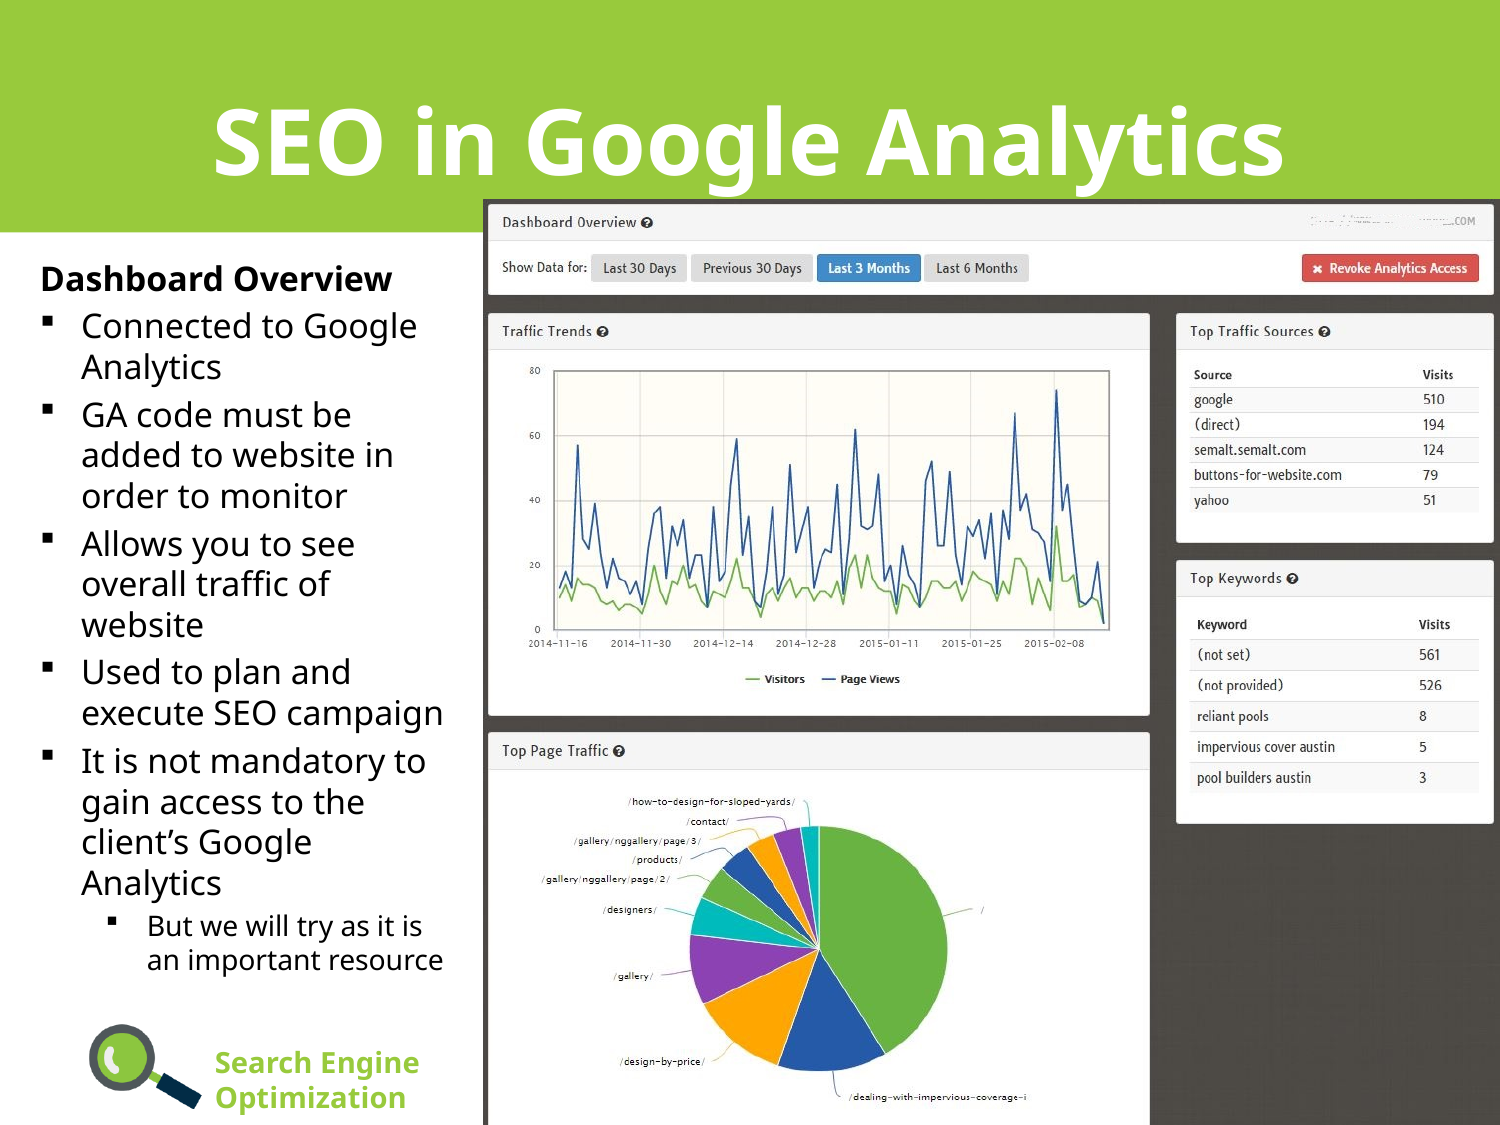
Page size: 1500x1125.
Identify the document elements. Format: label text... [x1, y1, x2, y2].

picture [483, 199, 1500, 1125]
title SEO in Google Analytics [75, 45, 1425, 233]
picture [87, 1025, 203, 1109]
list Dashboard Overview Connected to Google Analytics GA code must be added to website in order to monitor Allows you to see overall traffic of website Used to plan and execute SEO campaign It is not mandatory to gain access to the client’s Google Analytics But we will try as it is an important resource [24, 249, 463, 1025]
